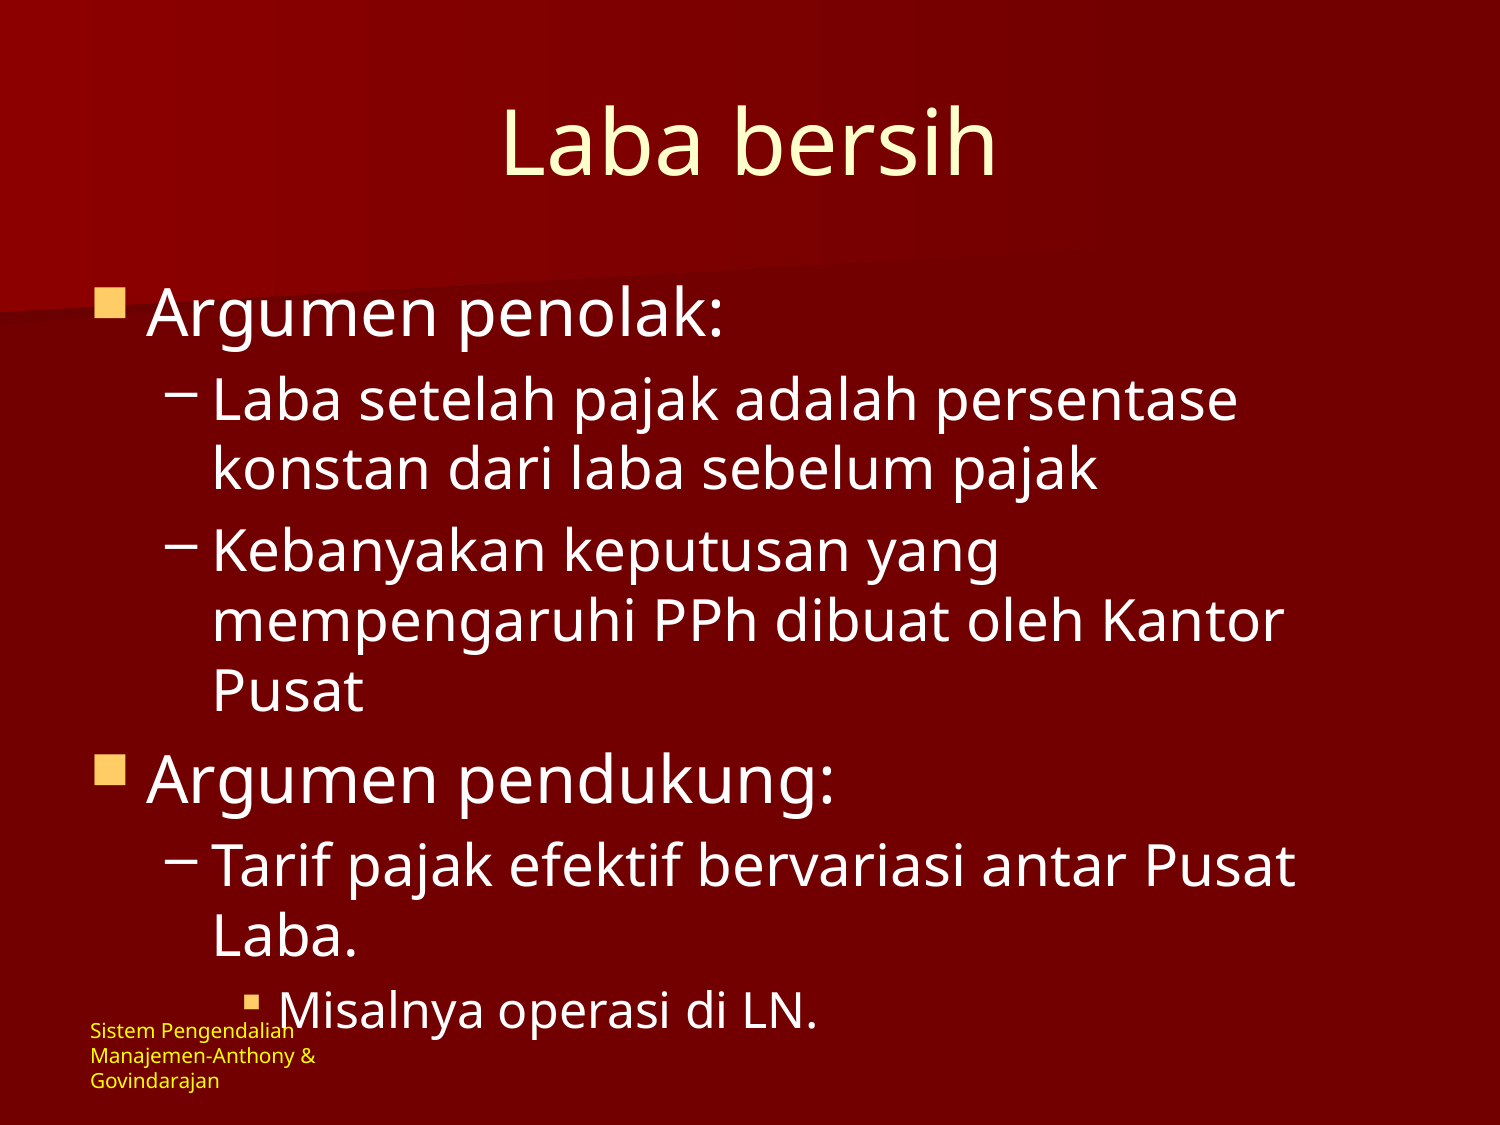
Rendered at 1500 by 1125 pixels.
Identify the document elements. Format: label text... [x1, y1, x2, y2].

list Argumen penolak: Laba setelah pajak adalah persentase konstan dari laba sebelum pajak Kebanyakan keputusan yang mempengaruhi PPh dibuat oleh Kantor Pusat Argumen pendukung: Tarif pajak efektif bervariasi antar Pusat Laba. Misalnya operasi di LN. [75, 262, 1425, 1000]
slide_number Sistem Pengendalian Manajemen-Anthony & Govindarajan [75, 1025, 425, 1100]
title Laba bersih [75, 45, 1425, 233]
